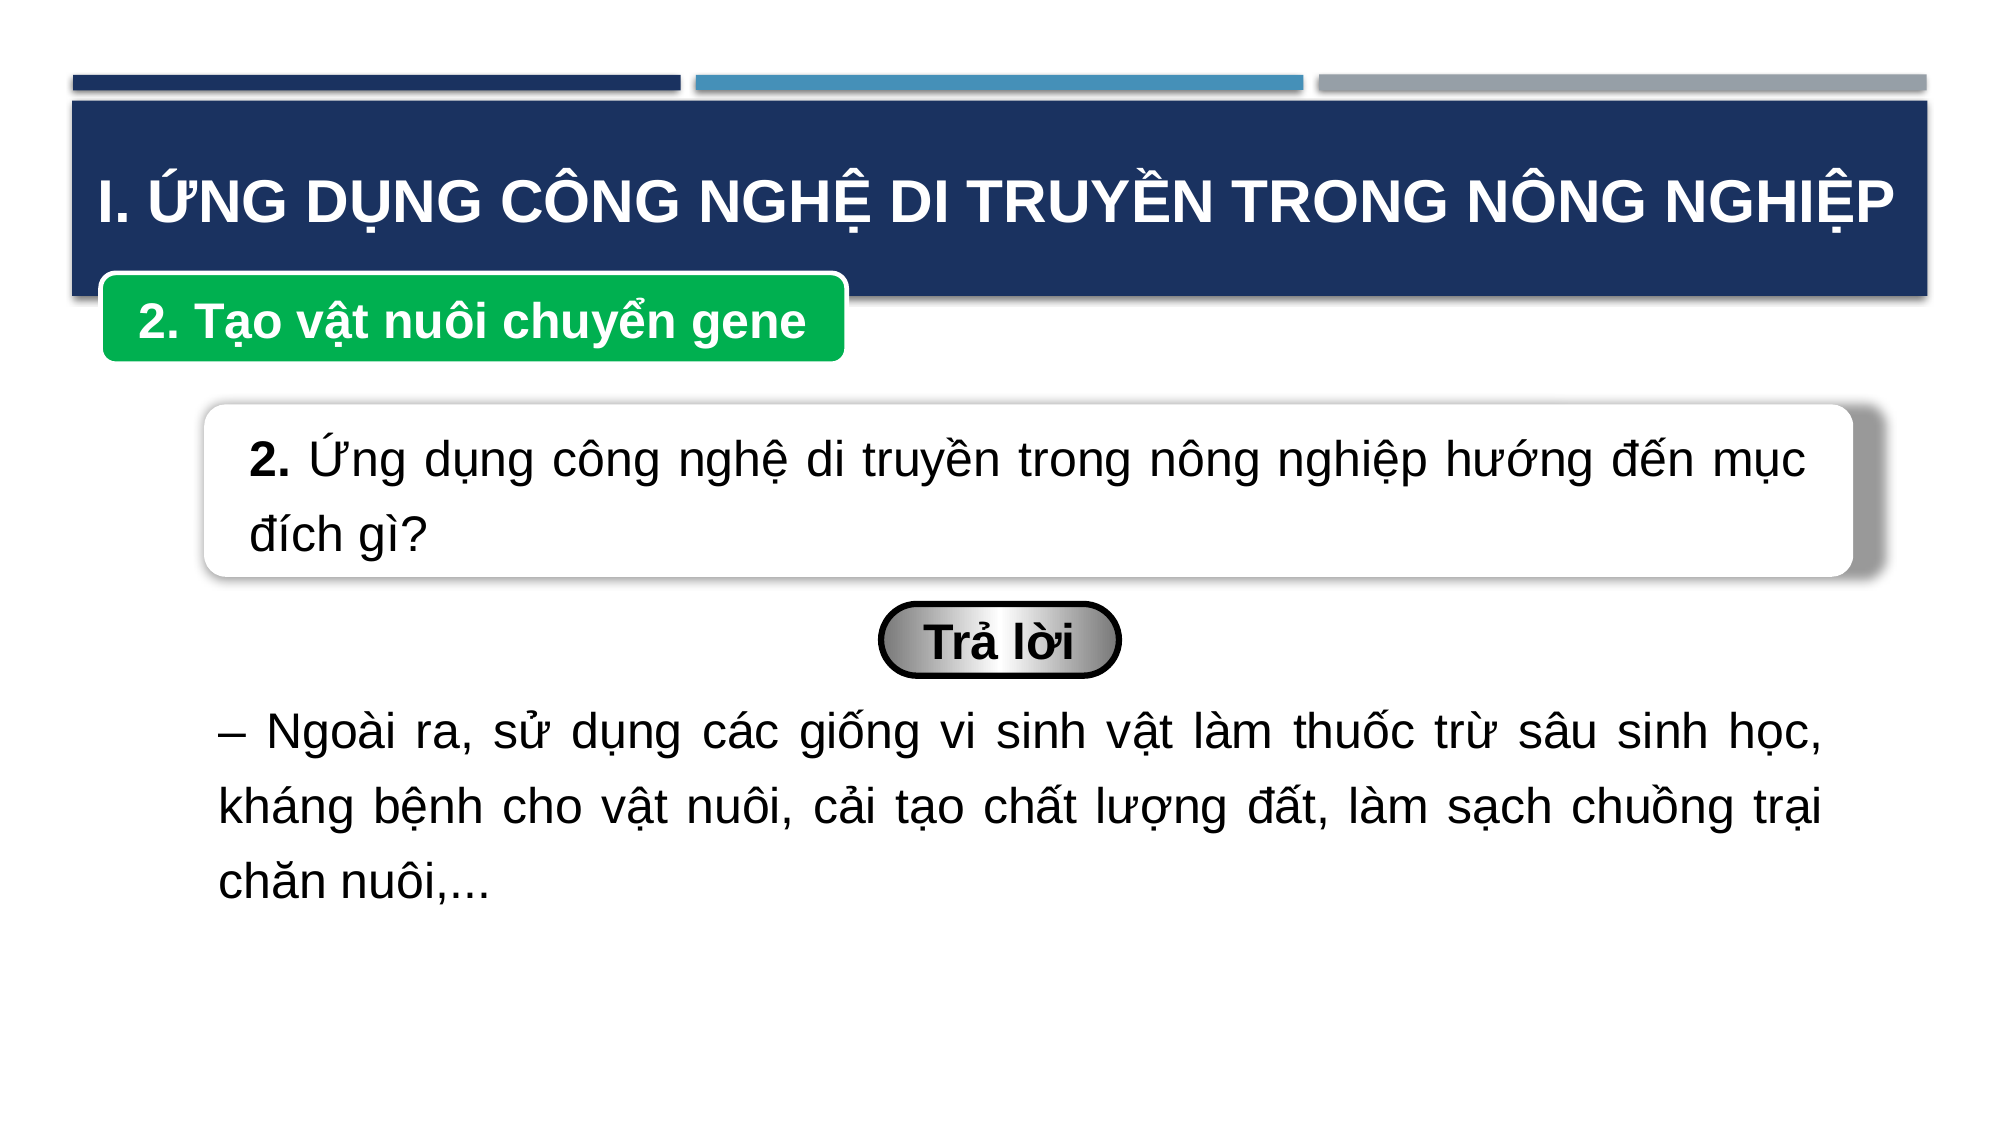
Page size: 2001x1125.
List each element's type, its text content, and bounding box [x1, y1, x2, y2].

text_box – Ngoài ra, sử dụng các giống vi sinh vật làm thuốc trừ sâu sinh học, kháng bệnh cho vật nuôi, cải tạo chất lượng đất, làm sạch chuồng trại chăn nuôi,... [204, 675, 1839, 916]
text_box 2. Ứng dụng công nghệ di truyền trong nông nghiệp hướng đến mục đích gì? [235, 404, 1823, 570]
text_box Trả lời [881, 603, 1119, 676]
text_box 2. Tạo vật nuôi chuyển gene [98, 271, 849, 366]
text_box I. ỨNG DỤNG CÔNG NGHỆ DI TRUYỀN TRONG NÔNG NGHIỆP [83, 154, 1917, 242]
text_box [202, 402, 1856, 579]
